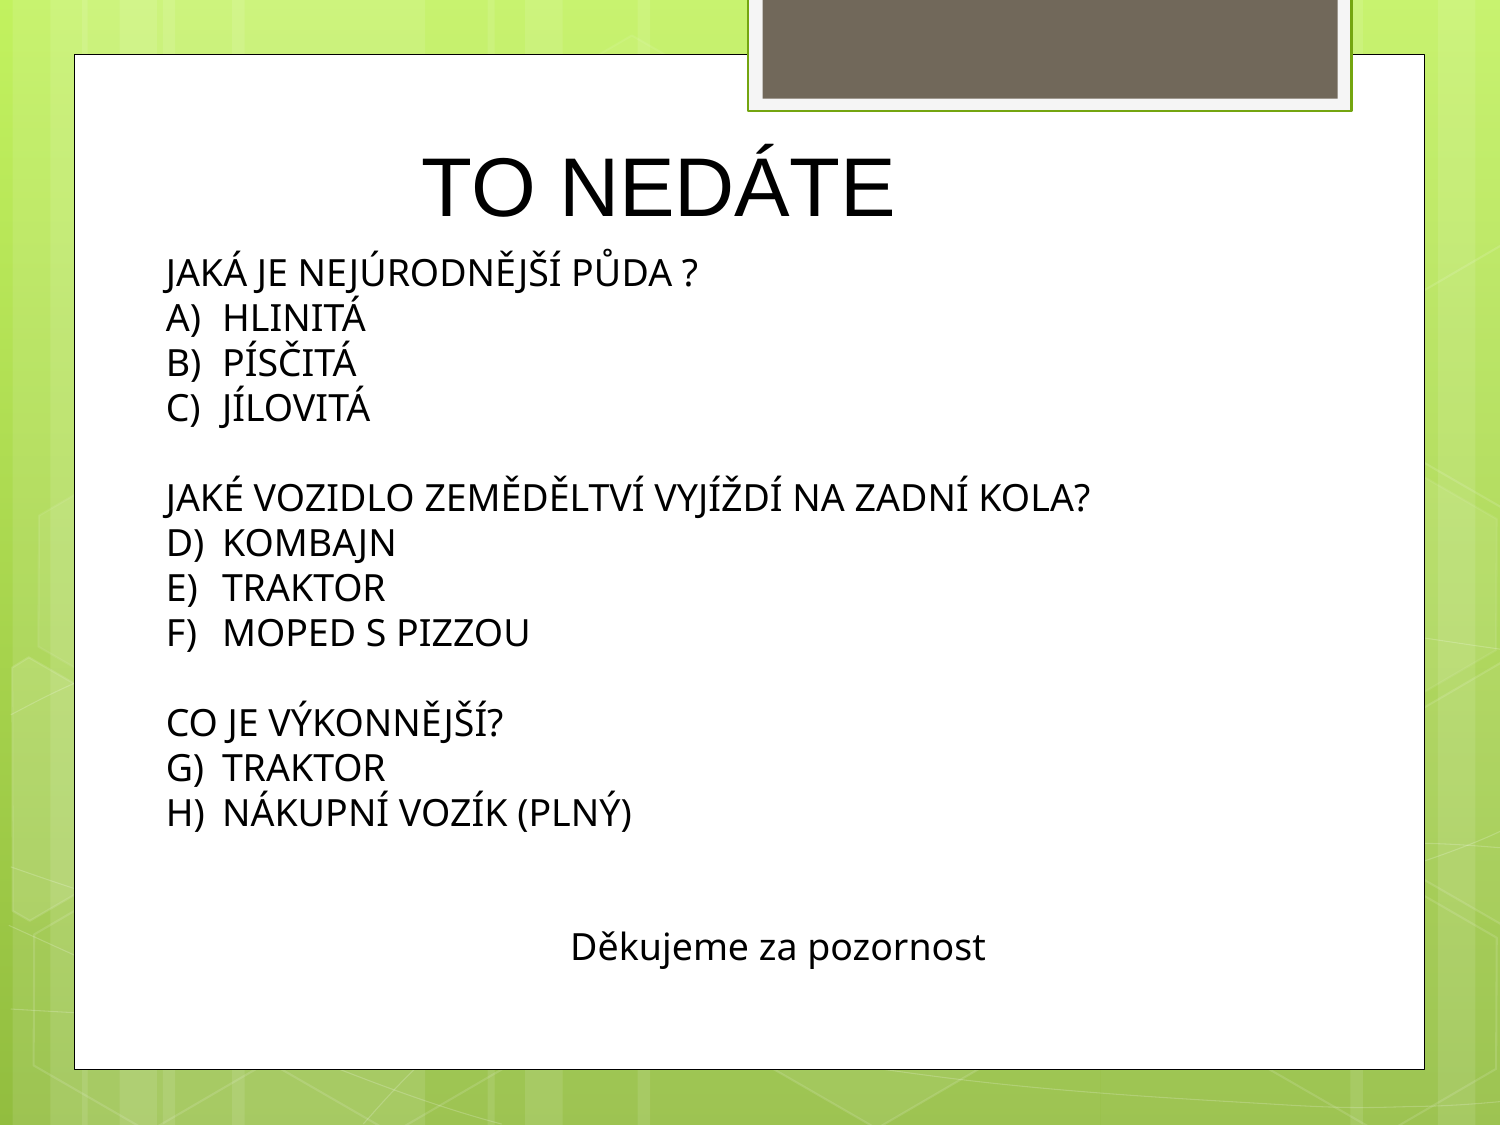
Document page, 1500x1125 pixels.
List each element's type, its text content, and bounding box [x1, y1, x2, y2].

text_box Děkujeme za pozornost [555, 915, 1002, 976]
text_box TO NEDÁTE [407, 125, 912, 241]
text_box JAKÁ JE NEJÚRODNĚJŠÍ PŮDA ? HLINITÁ PÍSČITÁ JÍLOVITÁ JAKÉ VOZIDLO ZEMĚDĚLTVÍ VYJÍŽDÍ NA ZADNÍ KOLA? KOMBAJN TRAKTOR MOPED S PIZZOU CO JE VÝKONNĚJŠÍ? TRAKTOR NÁKUPNÍ VOZÍK (PLNÝ) [151, 241, 1107, 842]
